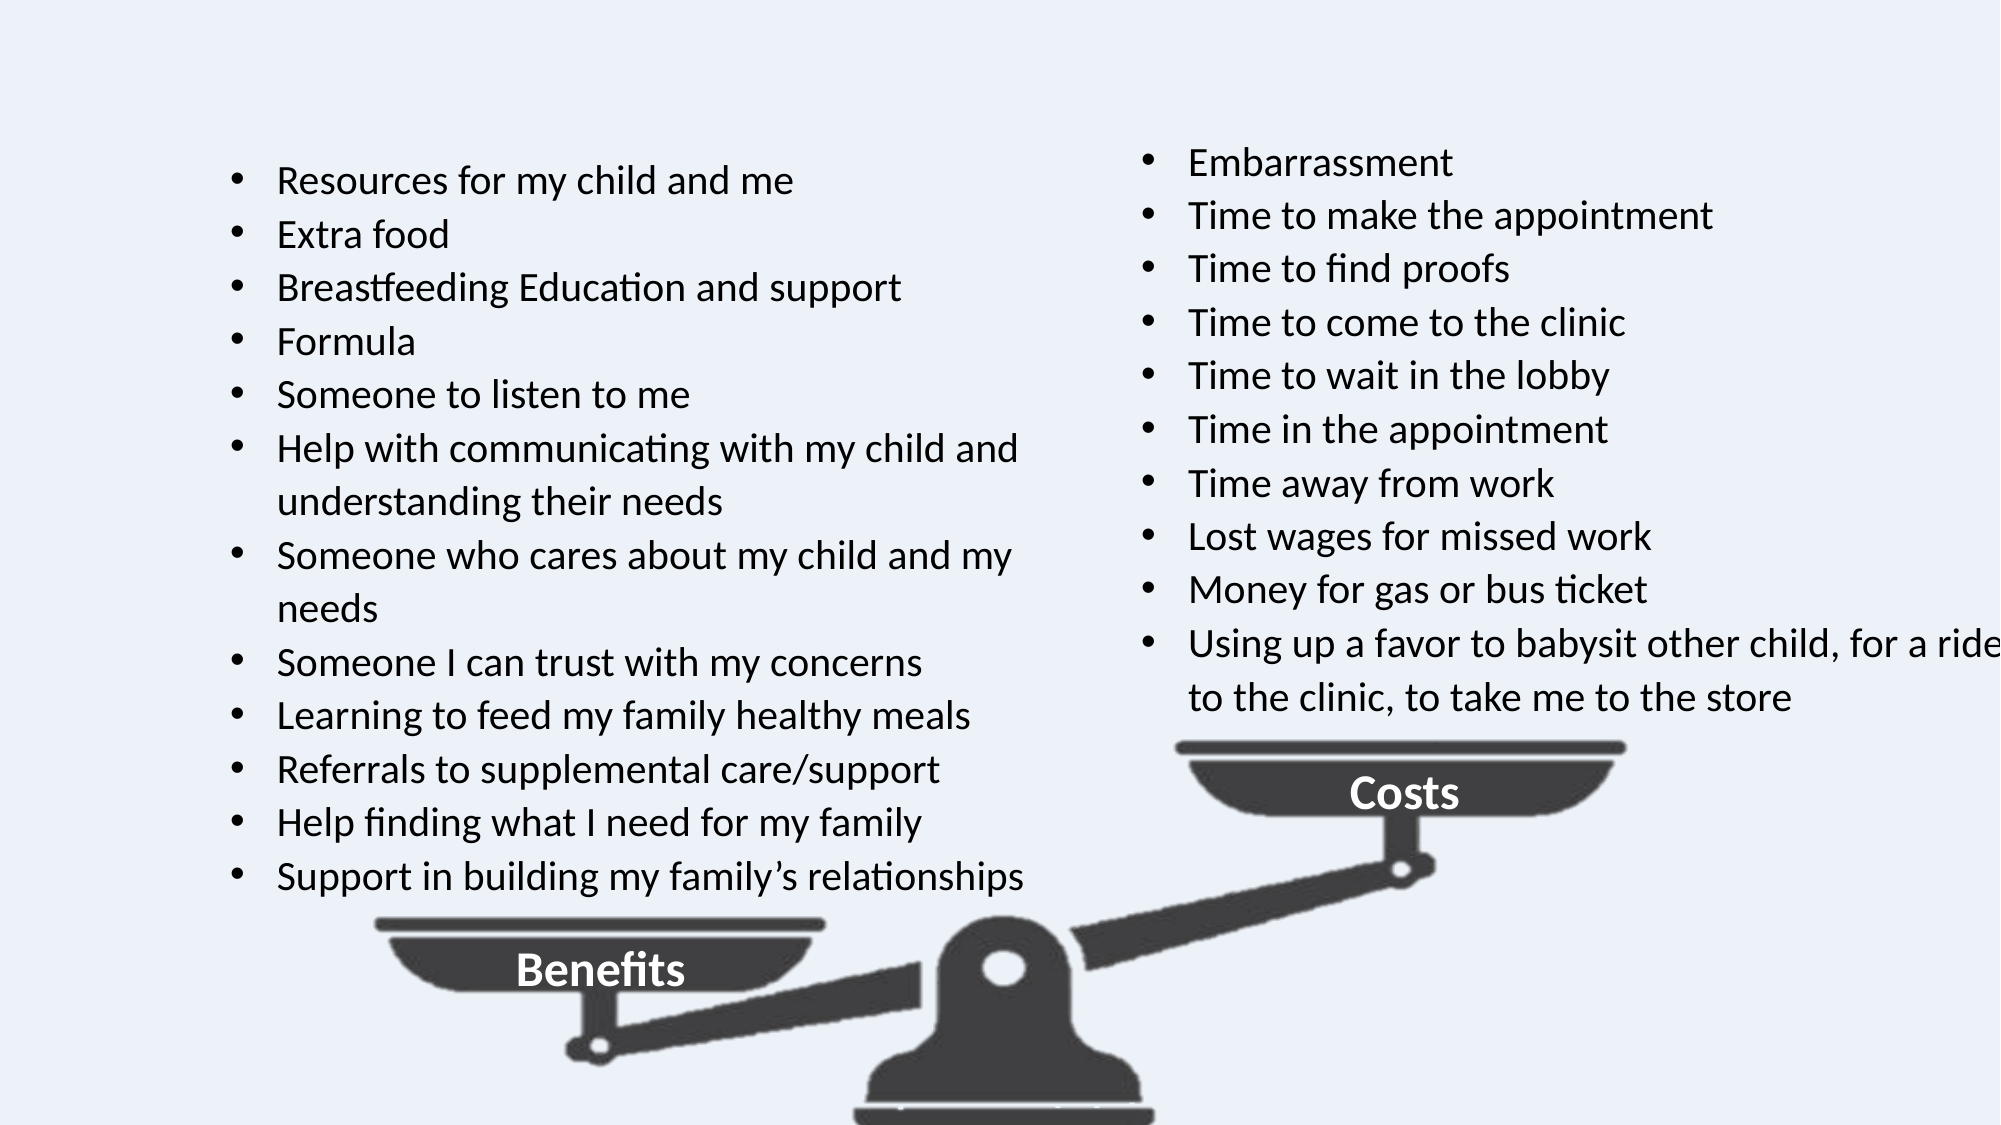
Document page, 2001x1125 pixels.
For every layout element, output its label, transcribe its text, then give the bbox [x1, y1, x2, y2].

text_box Embarrassment Time to make the appointment Time to find proofs Time to come to the clinic Time to wait in the lobby Time in the appointment Time away from work Lost wages for missed work Money for gas or bus ticket Using up a favor to babysit other child, for a ride to the clinic, to take me to the store [1126, 123, 2000, 829]
text_box Resources for my child and me Extra food Breastfeeding Education and support Formula Someone to listen to me Help with communicating with my child and understanding their needs Someone who cares about my child and my needs Someone I can trust with my concerns Learning to feed my family healthy meals Referrals to supplemental care/support Help finding what I need for my family Support in building my family’s relationships [214, 142, 1061, 983]
picture [333, 593, 1667, 1125]
